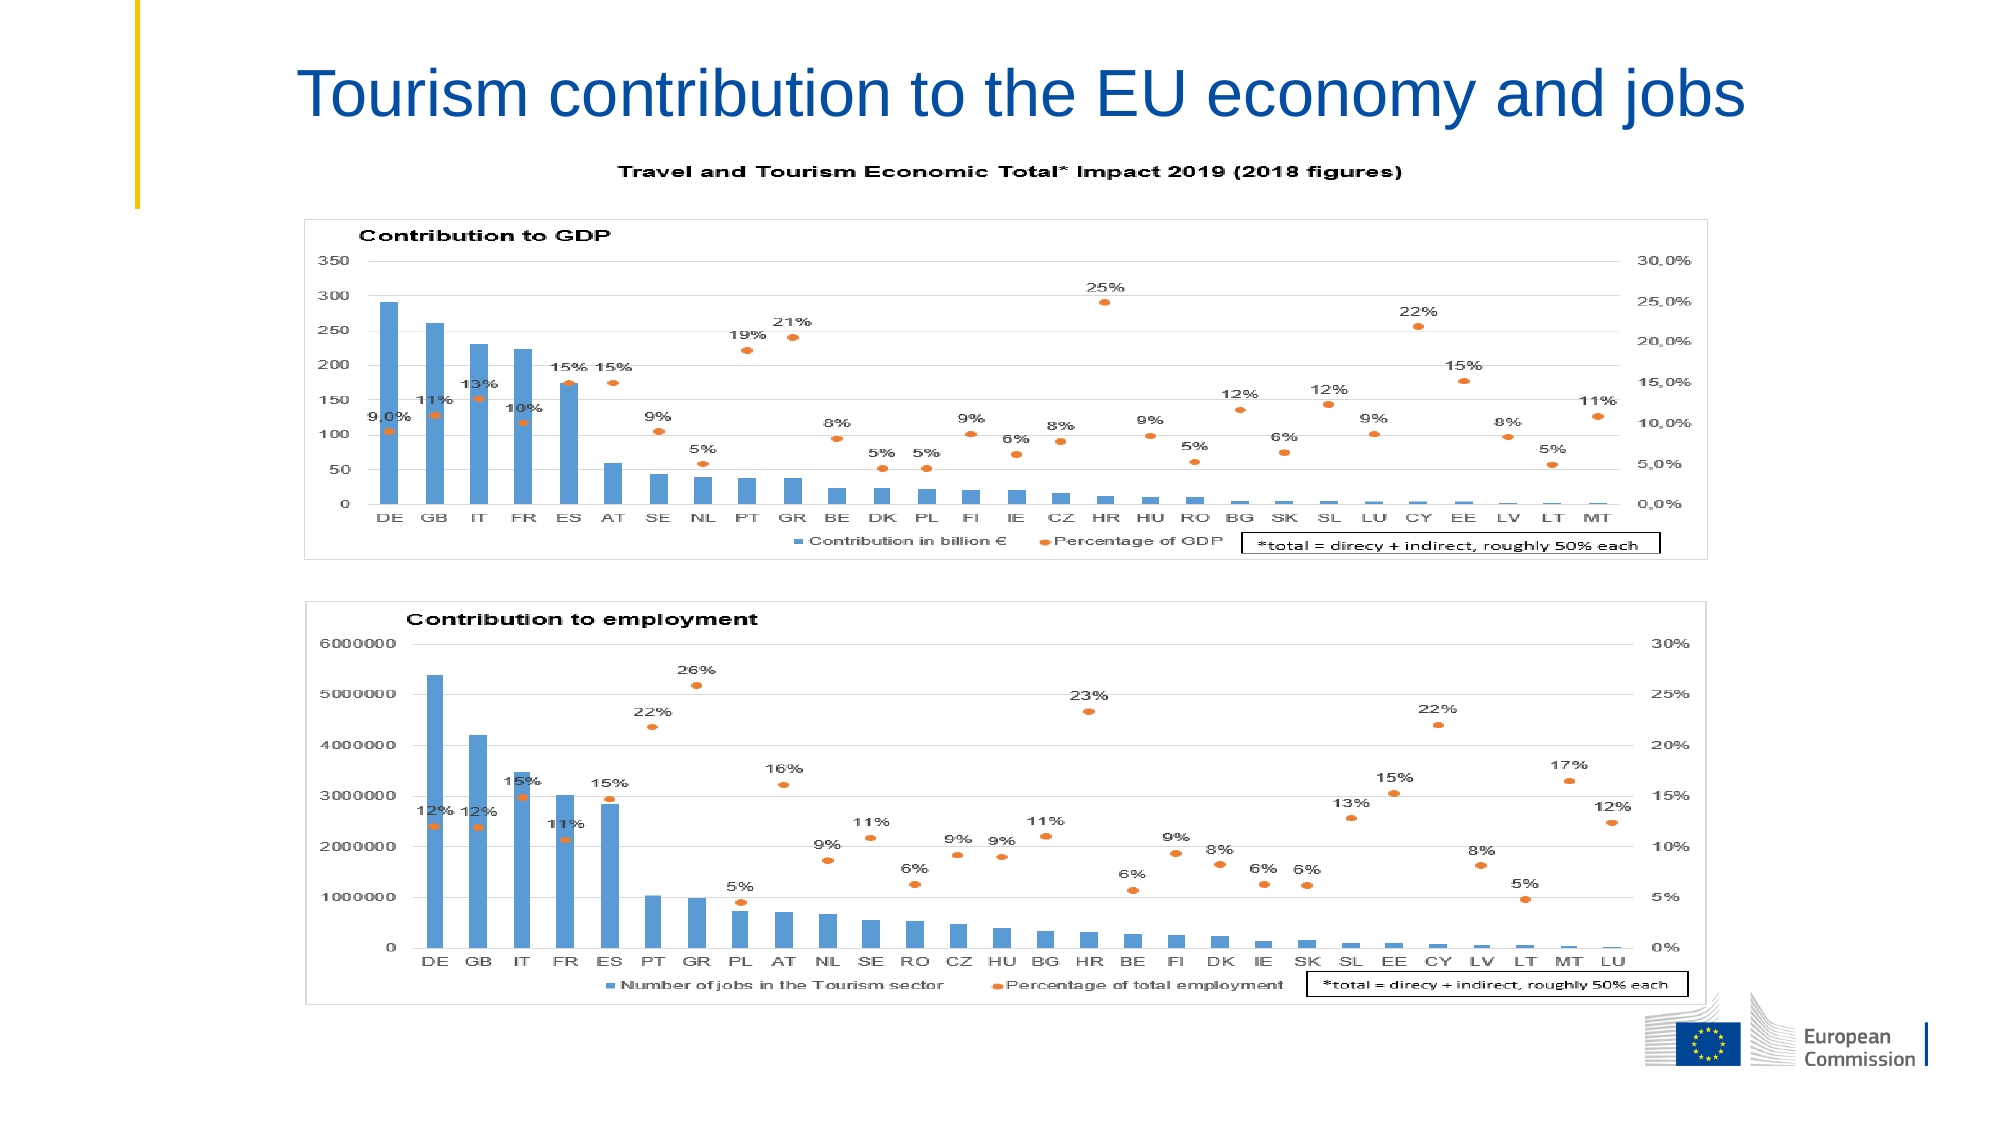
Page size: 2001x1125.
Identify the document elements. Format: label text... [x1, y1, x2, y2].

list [278, 161, 1730, 567]
picture [296, 597, 1928, 1066]
title Tourism contribution to the EU economy and jobs [169, 36, 1895, 131]
